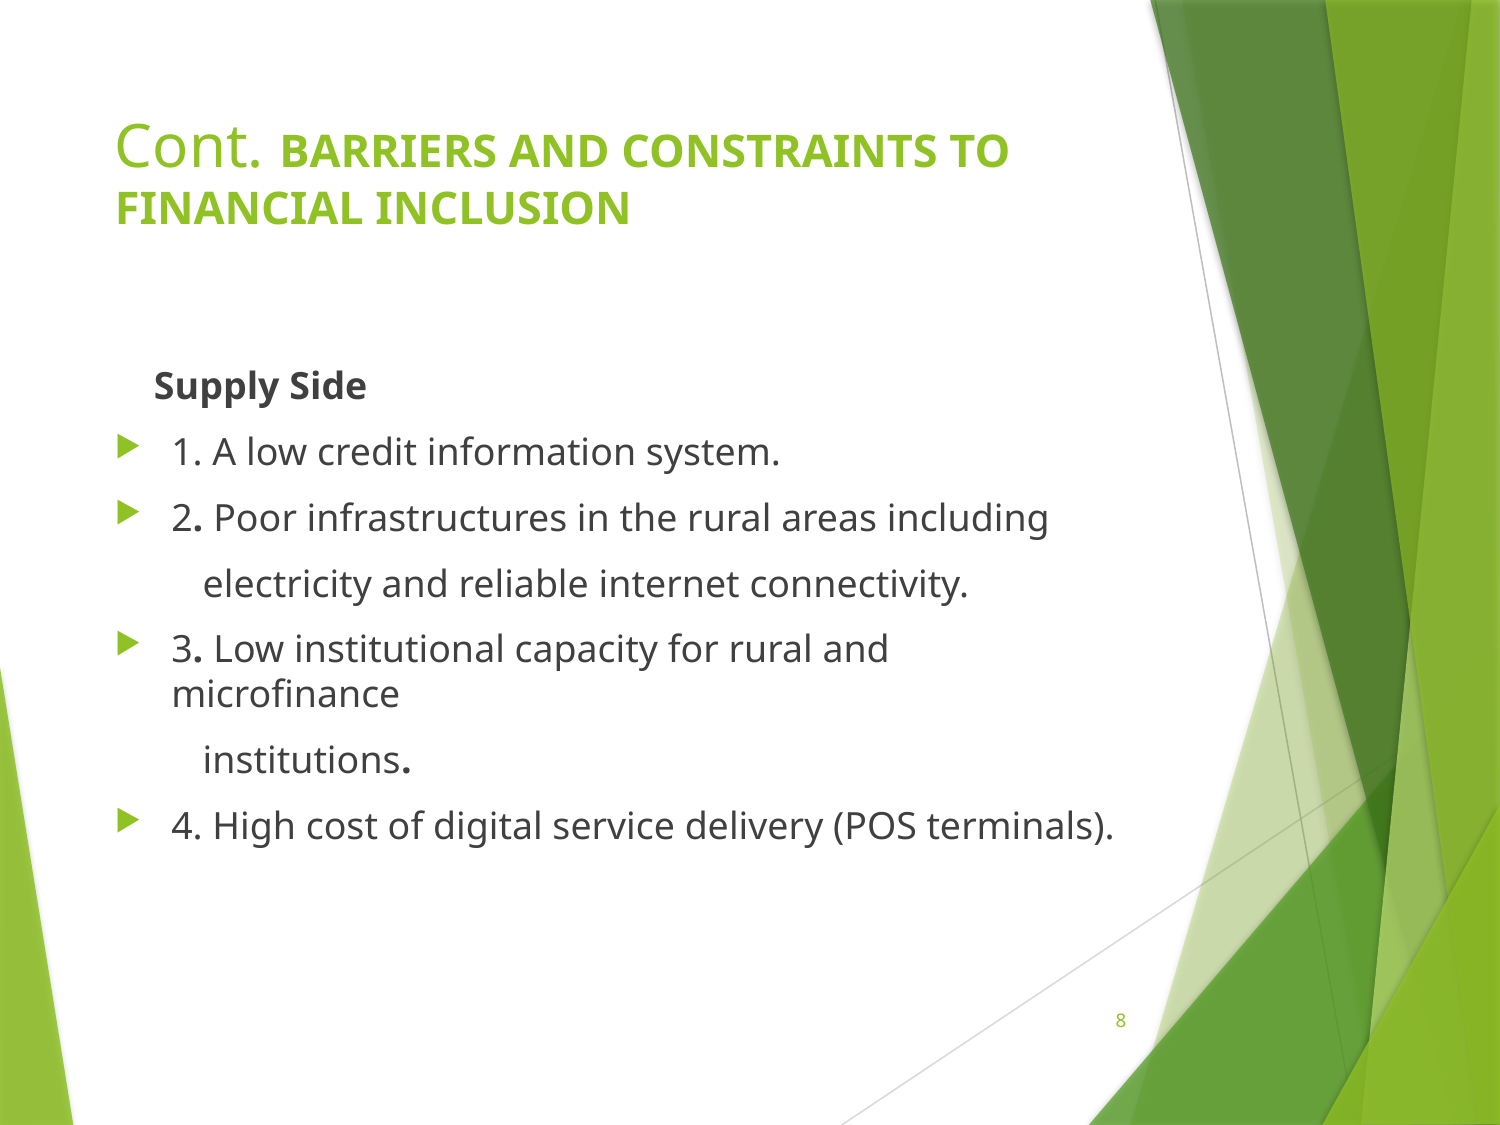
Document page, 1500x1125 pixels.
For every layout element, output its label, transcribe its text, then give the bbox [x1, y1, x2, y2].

title Cont. BARRIERS AND CONSTRAINTS TO FINANCIAL INCLUSION [99, 99, 1142, 317]
slide_number 8 [1057, 991, 1142, 1051]
list Supply Side 1. A low credit information system. 2. Poor infrastructures in the rural areas including electricity and reliable internet connectivity. 3. Low institutional capacity for rural and microfinance institutions. 4. High cost of digital service delivery (POS terminals). [99, 354, 1142, 992]
